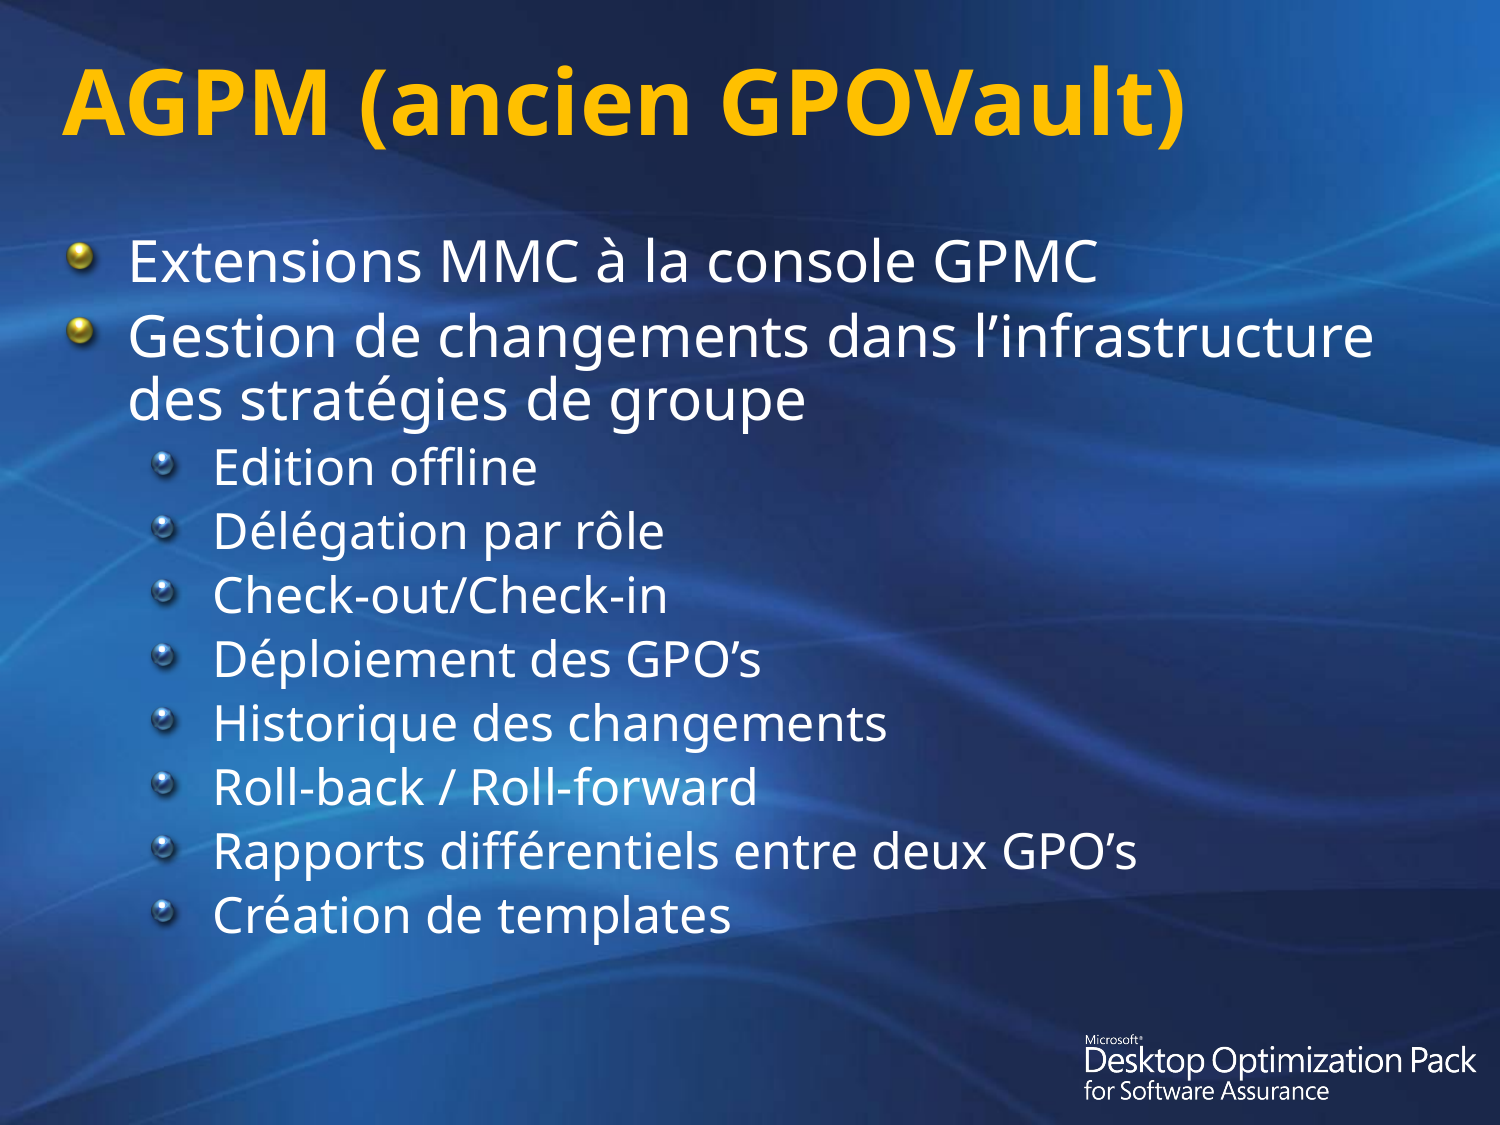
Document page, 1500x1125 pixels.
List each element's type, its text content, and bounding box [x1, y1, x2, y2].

title AGPM (ancien GPOVault) [62, 55, 1438, 179]
picture [0, 0, 1500, 1125]
list Extensions MMC à la console GPMC Gestion de changements dans l’infrastructure des stratégies de groupe Edition offline Délégation par rôle Check-out/Check-in Déploiement des GPO’s Historique des changements Roll-back / Roll-forward Rapports différentiels entre deux GPO’s Création de templates [62, 232, 1438, 971]
